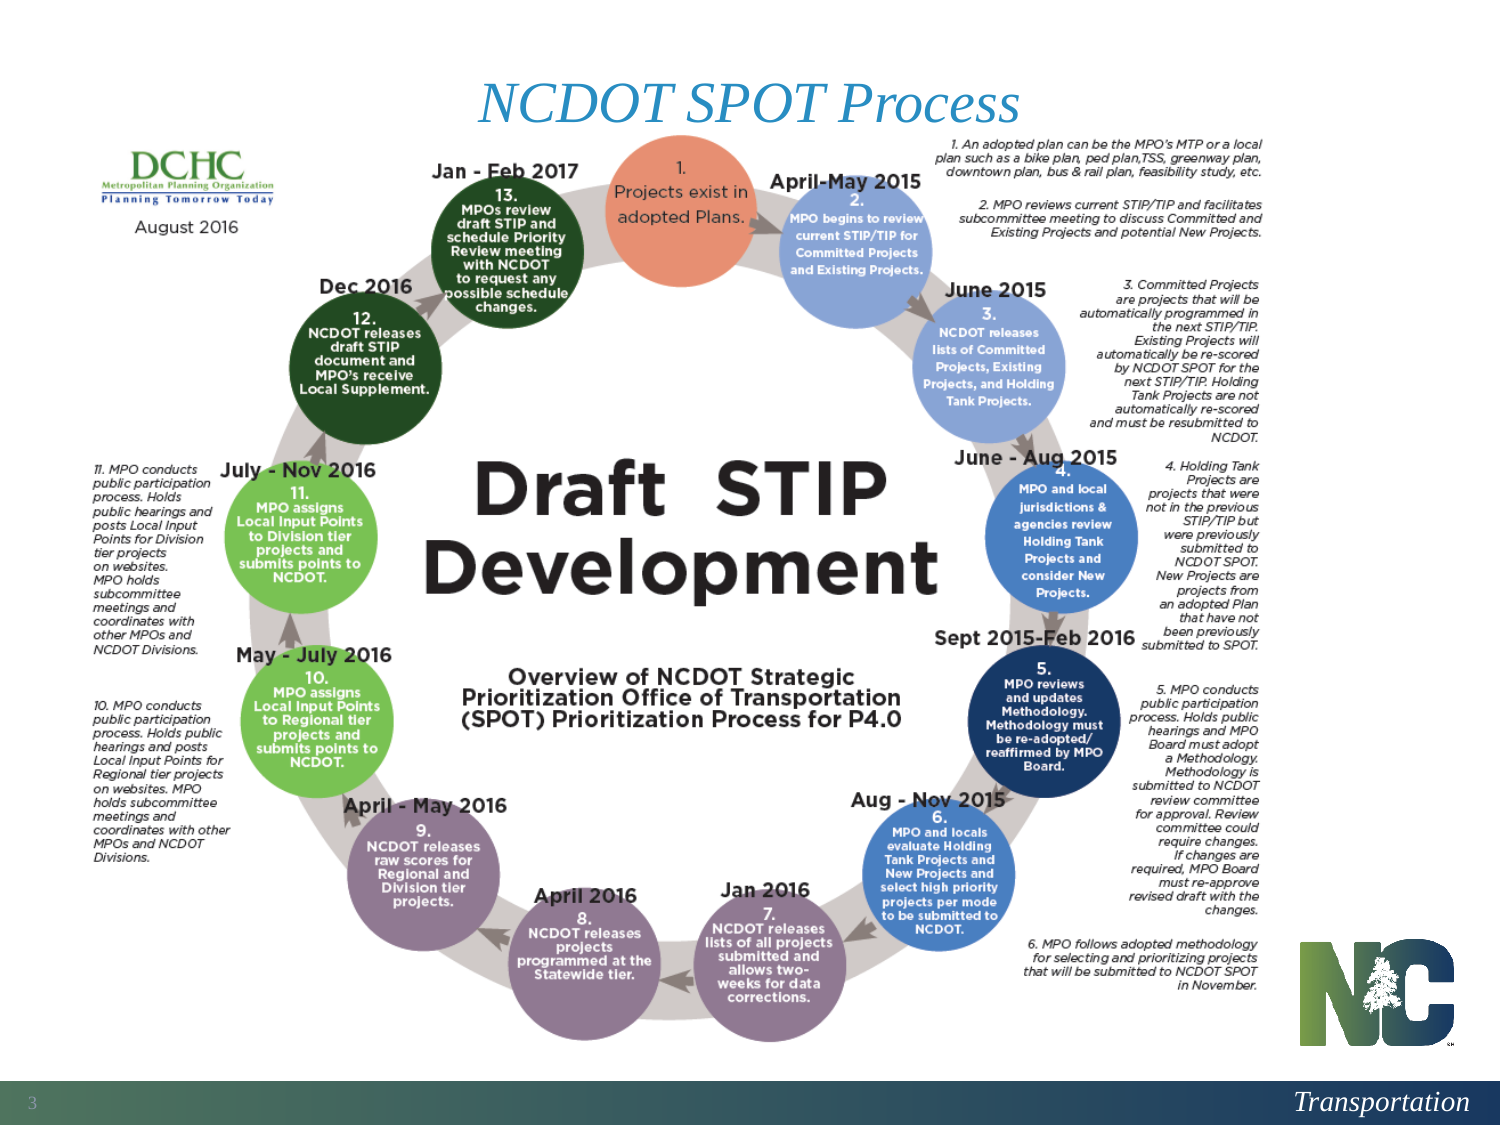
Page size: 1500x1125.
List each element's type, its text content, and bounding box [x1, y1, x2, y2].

picture [79, 126, 1275, 1049]
slide_number 3 [12, 1091, 351, 1114]
picture [1300, 939, 1454, 1046]
title NCDOT SPOT Process [103, 16, 1397, 191]
